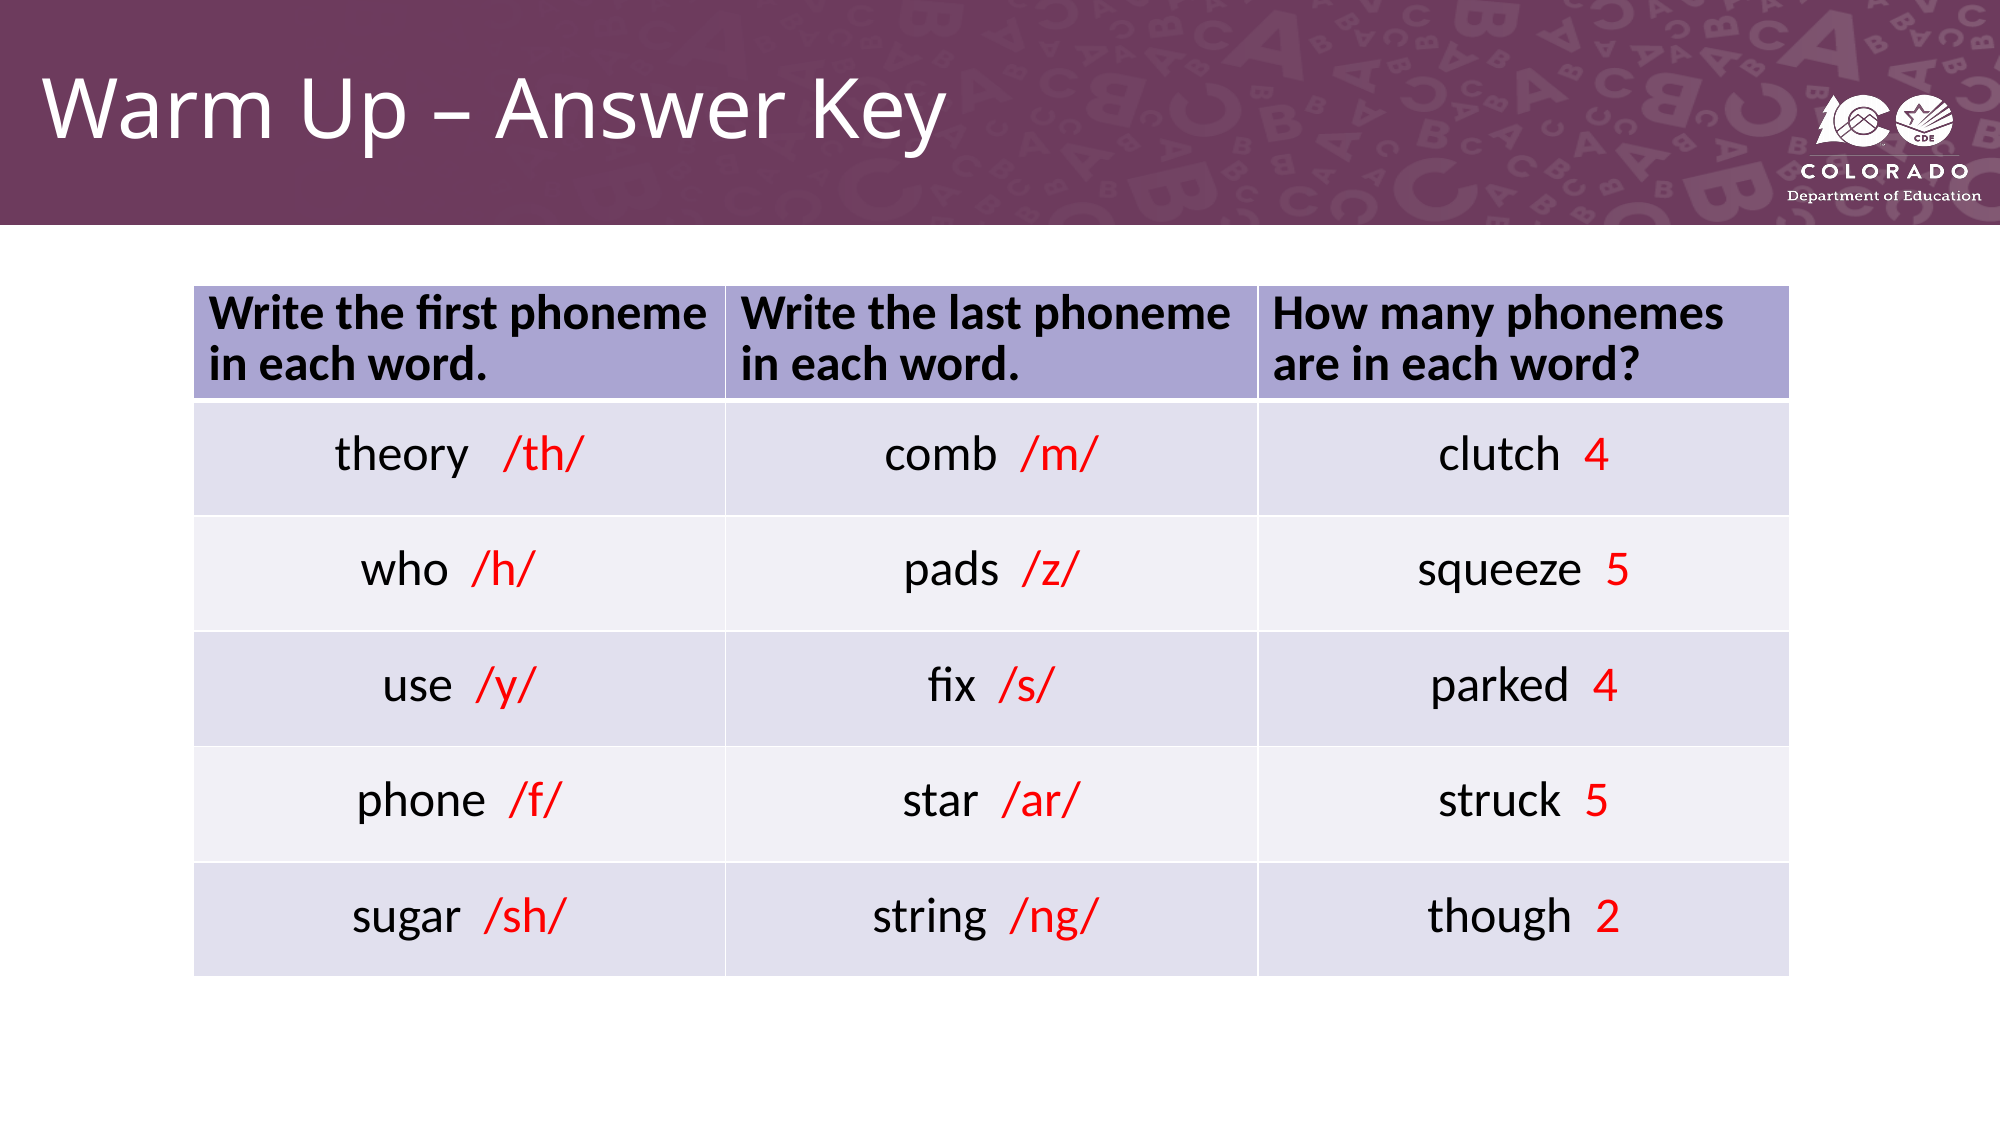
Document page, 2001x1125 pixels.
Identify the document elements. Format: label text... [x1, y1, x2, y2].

table_cell star /ar/ [726, 747, 1257, 861]
table_cell comb /m/ [726, 403, 1257, 515]
table_cell use /y/ [194, 632, 725, 746]
table_cell clutch 4 [1259, 403, 1789, 515]
table_cell phone /f/ [194, 747, 725, 861]
table_cell pads /z/ [726, 517, 1257, 630]
table_cell sugar /sh/ [194, 863, 725, 976]
table_header Write the first phoneme in each word. [194, 286, 725, 398]
table_cell theory /th/ [194, 403, 725, 515]
table_cell string /ng/ [726, 863, 1257, 976]
table_cell struck 5 [1259, 747, 1789, 861]
title Warm Up – Answer Key [41, 67, 1508, 154]
picture [0, 0, 2000, 225]
table_cell squeeze 5 [1259, 517, 1789, 630]
table_header Write the last phoneme in each word. [726, 286, 1257, 398]
table_cell parked 4 [1259, 632, 1789, 746]
table_cell though 2 [1259, 863, 1789, 976]
table_cell who /h/ [194, 517, 725, 630]
table_cell fix /s/ [726, 632, 1257, 746]
table_header How many phonemes are in each word? [1259, 286, 1789, 398]
